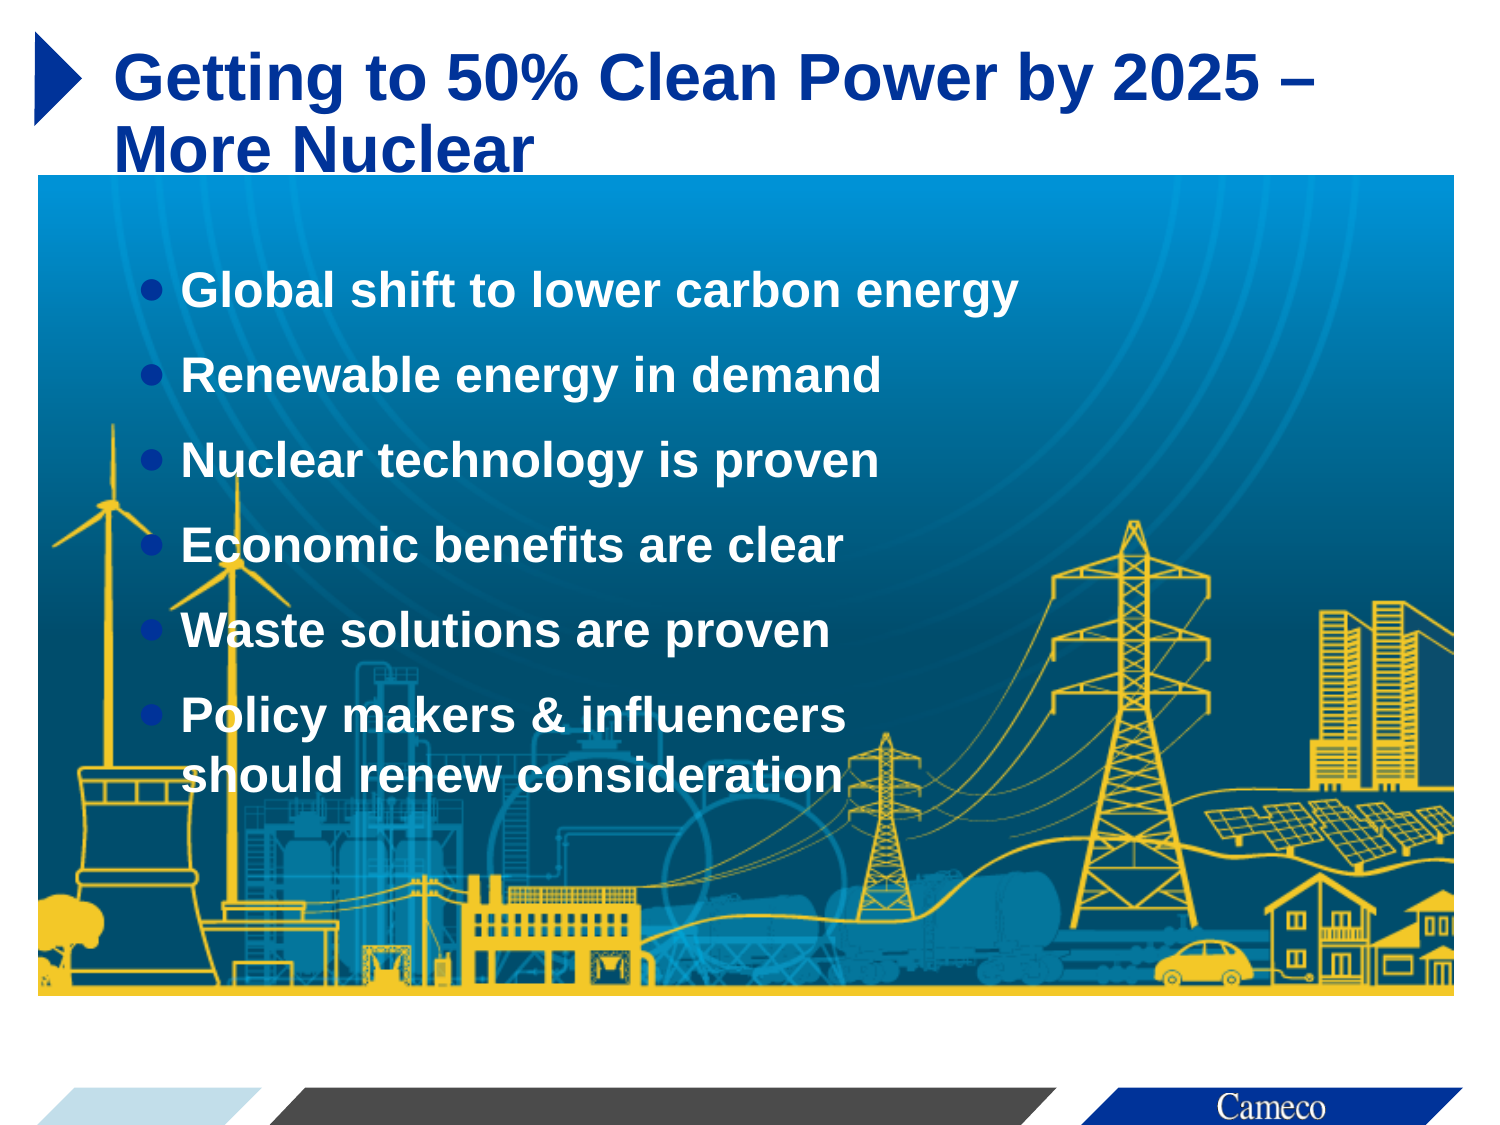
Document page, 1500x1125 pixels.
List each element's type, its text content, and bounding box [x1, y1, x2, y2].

picture [547, 766, 572, 792]
picture [774, 706, 797, 732]
picture [304, 756, 309, 791]
picture [753, 760, 768, 792]
picture [545, 441, 551, 476]
picture [282, 615, 297, 647]
picture [1217, 1093, 1326, 1120]
picture [373, 356, 397, 392]
picture [277, 366, 300, 392]
picture [142, 280, 162, 300]
picture [415, 621, 438, 647]
picture [274, 706, 297, 732]
picture [747, 706, 769, 732]
picture [402, 611, 408, 646]
picture [785, 766, 811, 792]
picture [519, 766, 542, 792]
picture [773, 766, 779, 791]
picture [458, 366, 480, 392]
picture [645, 696, 651, 731]
picture [600, 536, 622, 562]
picture [444, 706, 467, 732]
picture [775, 621, 798, 647]
picture [437, 526, 461, 562]
picture [616, 281, 639, 307]
picture [397, 451, 419, 477]
picture [578, 621, 603, 647]
picture [268, 271, 292, 307]
picture [470, 275, 485, 307]
picture [964, 281, 988, 317]
picture [581, 530, 596, 562]
picture [537, 621, 559, 647]
picture [219, 366, 242, 392]
picture [717, 451, 741, 487]
picture [184, 358, 213, 391]
picture [443, 615, 458, 647]
picture [637, 366, 642, 391]
picture [746, 621, 771, 646]
picture [916, 281, 939, 307]
picture [817, 766, 842, 801]
picture [513, 451, 538, 477]
picture [976, 725, 986, 739]
picture [795, 451, 820, 476]
picture [492, 706, 514, 732]
picture [824, 451, 847, 477]
picture [301, 706, 326, 742]
picture [1382, 954, 1414, 976]
picture [533, 698, 564, 732]
picture [463, 621, 469, 646]
picture [343, 621, 365, 647]
picture [256, 621, 278, 647]
picture [370, 621, 395, 647]
picture [649, 756, 673, 792]
picture [626, 696, 641, 731]
picture [142, 620, 162, 640]
picture [688, 706, 711, 732]
picture [348, 451, 362, 476]
picture [804, 621, 827, 646]
picture [887, 281, 910, 306]
picture [598, 706, 621, 731]
picture [535, 271, 540, 306]
picture [279, 441, 284, 476]
picture [759, 526, 765, 561]
picture [1438, 916, 1448, 936]
picture [403, 356, 409, 391]
picture [748, 451, 762, 476]
picture [249, 451, 272, 477]
picture [345, 706, 382, 731]
picture [291, 451, 314, 477]
picture [650, 366, 673, 391]
picture [726, 766, 752, 792]
picture [662, 451, 668, 476]
picture [717, 706, 740, 731]
picture [316, 756, 340, 792]
picture [183, 273, 216, 307]
picture [380, 766, 403, 792]
picture [142, 365, 162, 385]
picture [858, 281, 881, 307]
picture [958, 751, 966, 760]
picture [724, 366, 747, 392]
picture [318, 451, 344, 477]
picture [353, 281, 375, 307]
picture [799, 536, 824, 562]
picture [570, 536, 576, 561]
picture [563, 366, 587, 402]
picture [796, 366, 821, 392]
picture [993, 281, 1018, 317]
picture [641, 536, 666, 562]
picture [37, 424, 1454, 996]
picture [803, 706, 817, 731]
picture [699, 621, 713, 646]
picture [734, 281, 749, 306]
picture [424, 451, 447, 477]
picture [516, 366, 539, 392]
picture [668, 621, 692, 657]
picture [815, 281, 838, 306]
picture [337, 536, 374, 561]
picture [607, 621, 621, 646]
picture [987, 716, 992, 724]
picture [412, 281, 418, 306]
picture [184, 698, 211, 731]
picture [423, 271, 454, 307]
picture [854, 356, 878, 392]
picture [675, 451, 697, 477]
picture [828, 536, 843, 561]
picture [388, 706, 413, 732]
picture [484, 451, 507, 476]
picture [593, 366, 617, 402]
picture [678, 281, 700, 307]
picture [276, 536, 299, 561]
picture [244, 536, 269, 562]
picture [454, 441, 476, 476]
picture [576, 281, 613, 306]
picture [248, 366, 271, 391]
picture [487, 366, 510, 391]
picture [142, 450, 162, 470]
picture [464, 766, 501, 791]
picture [241, 766, 266, 792]
picture [466, 536, 489, 562]
picture [303, 366, 340, 391]
picture [694, 356, 718, 392]
picture [853, 451, 876, 476]
picture [273, 766, 296, 792]
picture [837, 807, 844, 816]
picture [381, 536, 387, 561]
picture [766, 451, 791, 477]
picture [717, 621, 742, 647]
picture [584, 706, 590, 731]
picture [236, 281, 261, 307]
picture [507, 621, 530, 646]
picture [296, 281, 322, 307]
picture [409, 766, 432, 791]
picture [489, 281, 514, 307]
picture [625, 621, 648, 647]
picture [184, 528, 211, 561]
picture [772, 536, 794, 562]
picture [495, 536, 518, 561]
picture [822, 706, 844, 732]
picture [223, 271, 229, 306]
picture [184, 443, 212, 476]
picture [475, 621, 501, 647]
picture [670, 536, 684, 561]
picture [659, 706, 682, 732]
picture [382, 271, 404, 306]
picture [945, 281, 959, 306]
picture [326, 271, 332, 306]
picture [754, 271, 778, 307]
picture [558, 451, 583, 477]
picture [262, 706, 268, 731]
picture [418, 696, 439, 731]
picture [394, 536, 417, 562]
picture [379, 445, 393, 477]
picture [305, 536, 330, 562]
picture [705, 281, 730, 307]
picture [473, 706, 487, 731]
picture [680, 766, 703, 792]
picture [545, 366, 559, 391]
picture [578, 766, 601, 791]
picture [730, 536, 753, 562]
picture [618, 451, 642, 487]
picture [248, 696, 254, 731]
picture [300, 621, 323, 647]
picture [416, 366, 439, 392]
picture [996, 699, 1002, 710]
picture [142, 705, 162, 725]
picture [524, 536, 547, 562]
picture [709, 766, 723, 791]
picture [343, 366, 369, 392]
picture [588, 451, 612, 487]
picture [1425, 916, 1435, 936]
picture [825, 366, 848, 391]
picture [637, 766, 643, 791]
picture [753, 366, 790, 391]
picture [551, 526, 565, 561]
picture [783, 281, 808, 307]
picture [608, 766, 630, 792]
title Getting to 50% Clean Power by 2025 – More Nuclear [113, 42, 1407, 142]
picture [438, 766, 461, 792]
picture [645, 281, 660, 306]
picture [547, 281, 572, 307]
picture [362, 766, 376, 791]
picture [688, 536, 711, 562]
